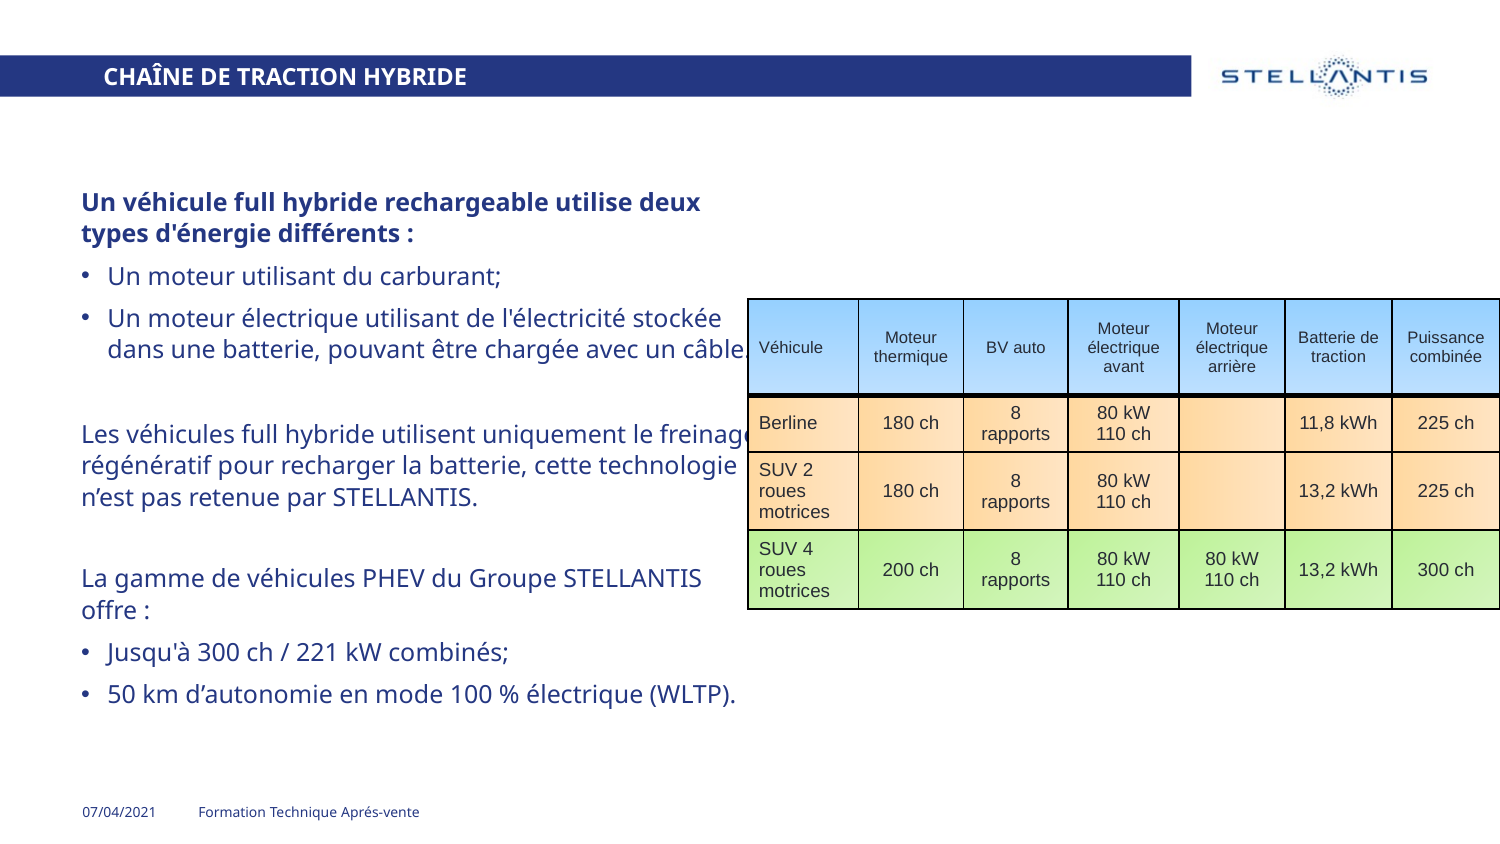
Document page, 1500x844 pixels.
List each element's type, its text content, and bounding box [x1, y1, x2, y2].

table_cell 300 ch [1393, 531, 1499, 608]
table_cell 8 rapports [964, 453, 1067, 529]
table_cell 200 ch [859, 531, 963, 608]
table_cell [1180, 453, 1284, 529]
table_cell 180 ch [859, 453, 963, 529]
table_cell 11,8 kWh [1286, 398, 1391, 451]
table_cell 180 ch [859, 398, 963, 451]
table_header Moteur électrique avant [1069, 300, 1178, 393]
table_header BV auto [964, 300, 1067, 393]
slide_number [67, 798, 183, 825]
table_cell 8 rapports [964, 398, 1067, 451]
footer Formation Technique Aprés-vente [183, 798, 774, 825]
table_cell 225 ch [1393, 453, 1499, 529]
table_cell 80 kW 110 ch [1069, 398, 1178, 451]
table_cell SUV 4 roues motrices [749, 531, 858, 608]
table_cell 8 rapports [964, 531, 1067, 608]
table_cell 13,2 kWh [1286, 453, 1391, 529]
table_cell [1180, 398, 1284, 451]
table_cell 13,2 kWh [1286, 531, 1391, 608]
table_cell Berline [749, 398, 858, 451]
table_header Puissance combinée [1393, 300, 1499, 393]
table_cell 80 kW 110 ch [1069, 453, 1178, 529]
picture [1208, 42, 1442, 111]
table_header Moteur thermique [859, 300, 963, 393]
table_cell 225 ch [1393, 398, 1499, 451]
table_cell 80 kW 110 ch [1069, 531, 1178, 608]
list La gamme de véhicules PHEV du Groupe STELLANTIS offre : Jusqu'à 300 ch / 221 kW combinés; 50 km d’autonomie en mode 100 % électrique (WLTP). [66, 553, 774, 730]
table_cell 80 kW 110 ch [1180, 531, 1284, 608]
list Un véhicule full hybride rechargeable utilise deux types d'énergie différents : Un moteur utilisant du carburant; Un moteur électrique utilisant de l'électricité stockée dans une batterie, pouvant être chargée avec un câble. Les véhicules full hybride utilisent uniquement le freinage régénératif pour recharger la batterie, cette technologie n’est pas retenue par STELLANTIS. [66, 177, 774, 511]
table_header Moteur électrique arrière [1180, 300, 1284, 393]
table_header Véhicule [749, 300, 858, 393]
table_cell SUV 2 roues motrices [749, 453, 858, 529]
table_header Batterie de traction [1286, 300, 1391, 393]
list Chaîne de Traction HYBRIDE [0, 55, 1192, 97]
